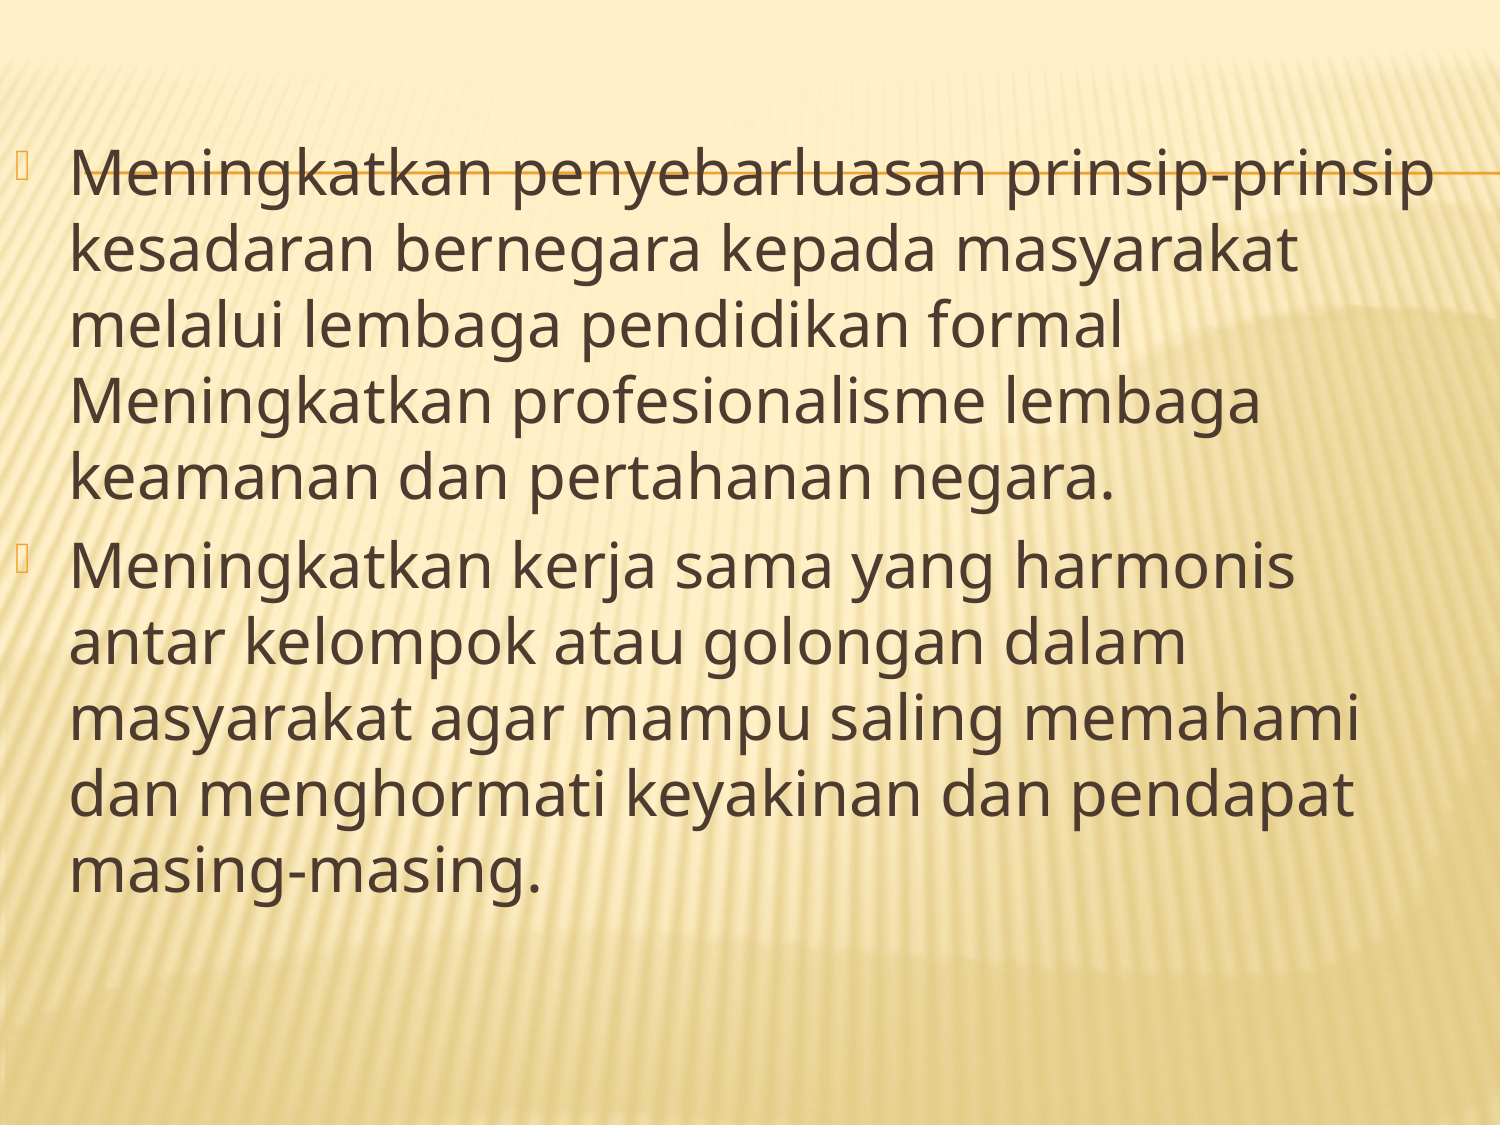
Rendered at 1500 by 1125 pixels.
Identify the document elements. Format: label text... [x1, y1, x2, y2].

list Meningkatkan penyebarluasan prinsip-prinsip kesadaran bernegara kepada masyarakat melalui lembaga pendidikan formal Meningkatkan profesionalisme lembaga keamanan dan pertahanan negara. Meningkatkan kerja sama yang harmonis antar kelompok atau golongan dalam masyarakat agar mampu saling memahami dan menghormati keyakinan dan pendapat masing-masing. [0, 125, 1463, 925]
